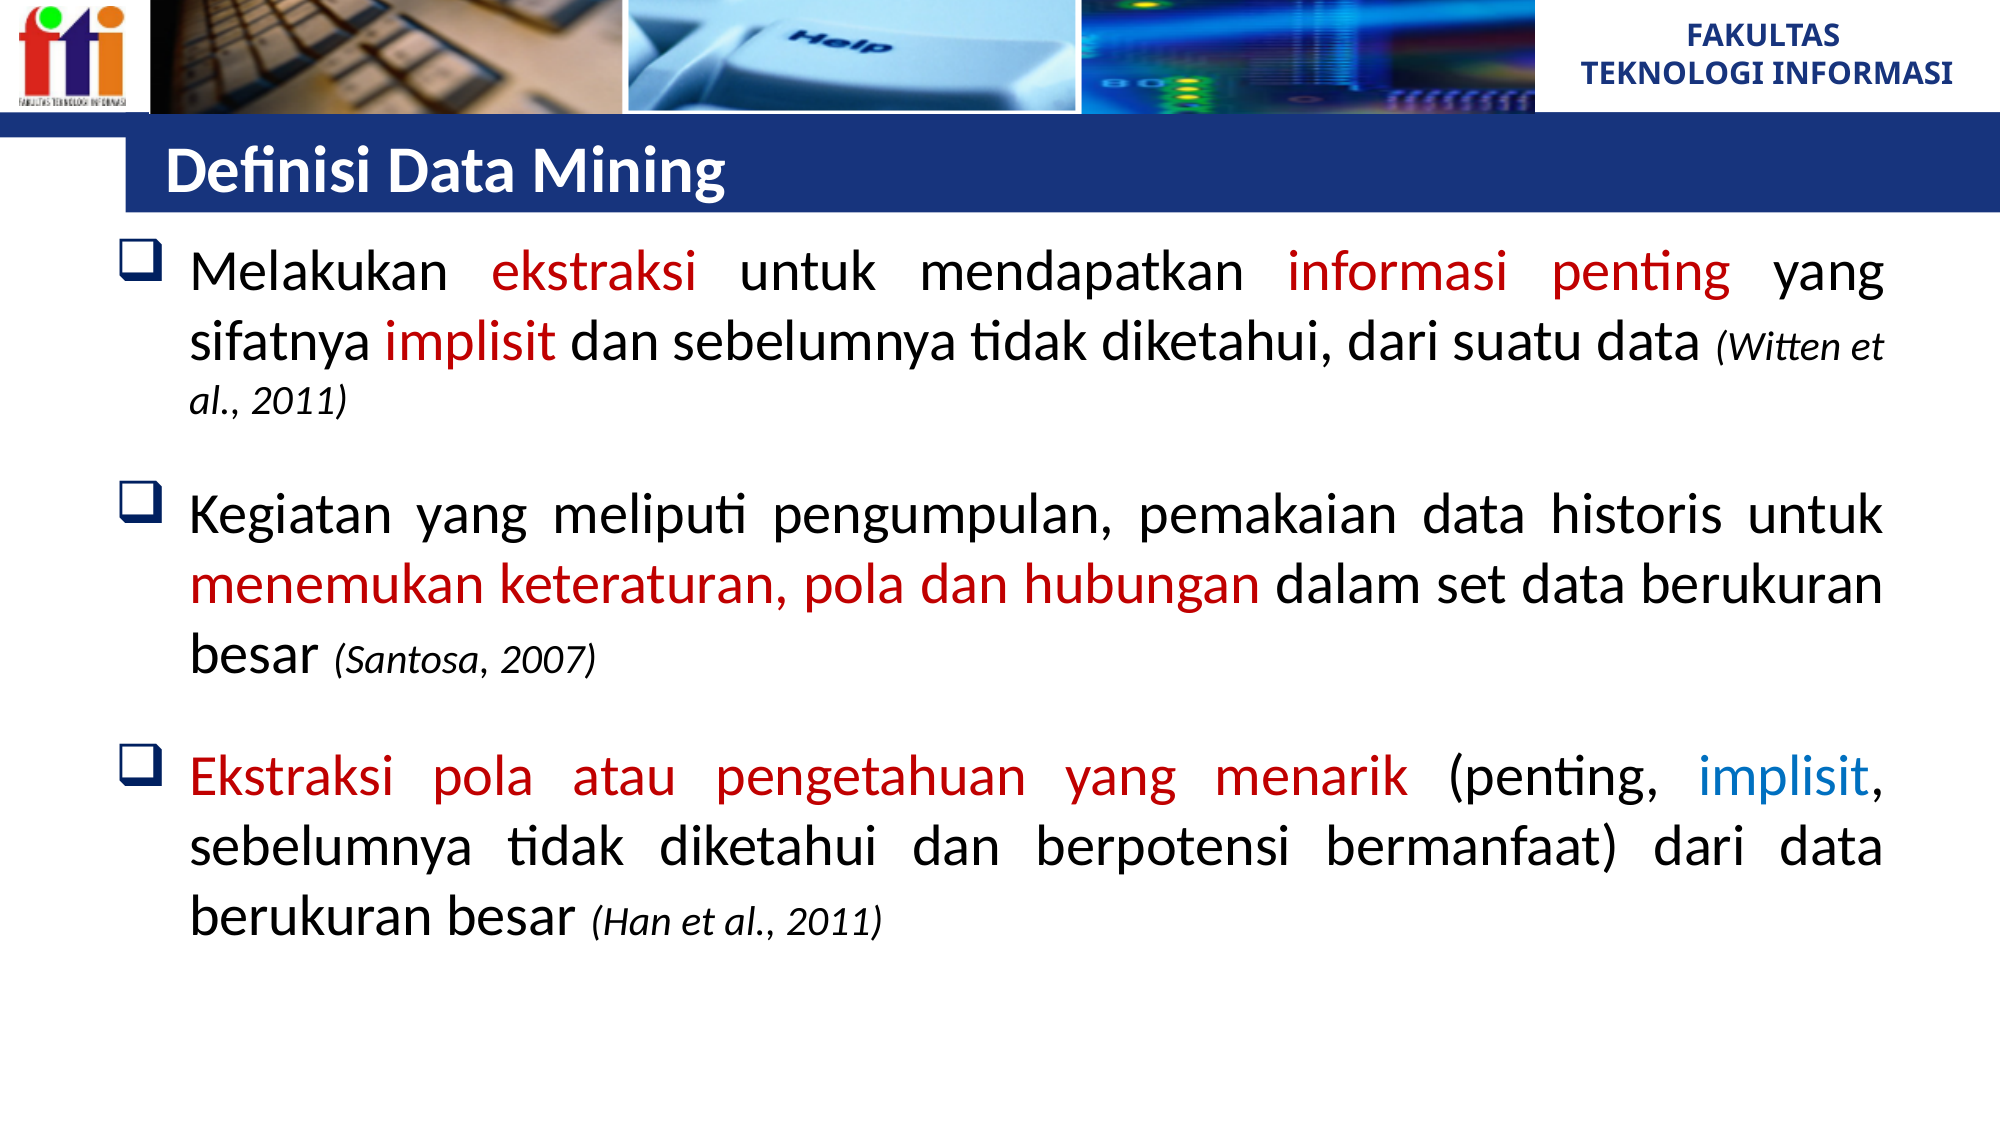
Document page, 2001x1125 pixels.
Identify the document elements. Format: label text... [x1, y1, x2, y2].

picture [149, 0, 1535, 114]
title Definisi Data Mining [149, 119, 1934, 213]
list Melakukan ekstraksi untuk mendapatkan informasi penting yang sifatnya implisit dan sebelumnya tidak diketahui, dari suatu data (Witten et al., 2011) Kegiatan yang meliputi pengumpulan, pemakaian data historis untuk menemukan keteraturan, pola dan hubungan dalam set data berukuran besar (Santosa, 2007) Ekstraksi pola atau pengetahuan yang menarik (penting, implisit, sebelumnya tidak diketahui dan berpotensi bermanfaat) dari data berukuran besar (Han et al., 2011) [99, 224, 1901, 1038]
picture [19, 6, 126, 106]
